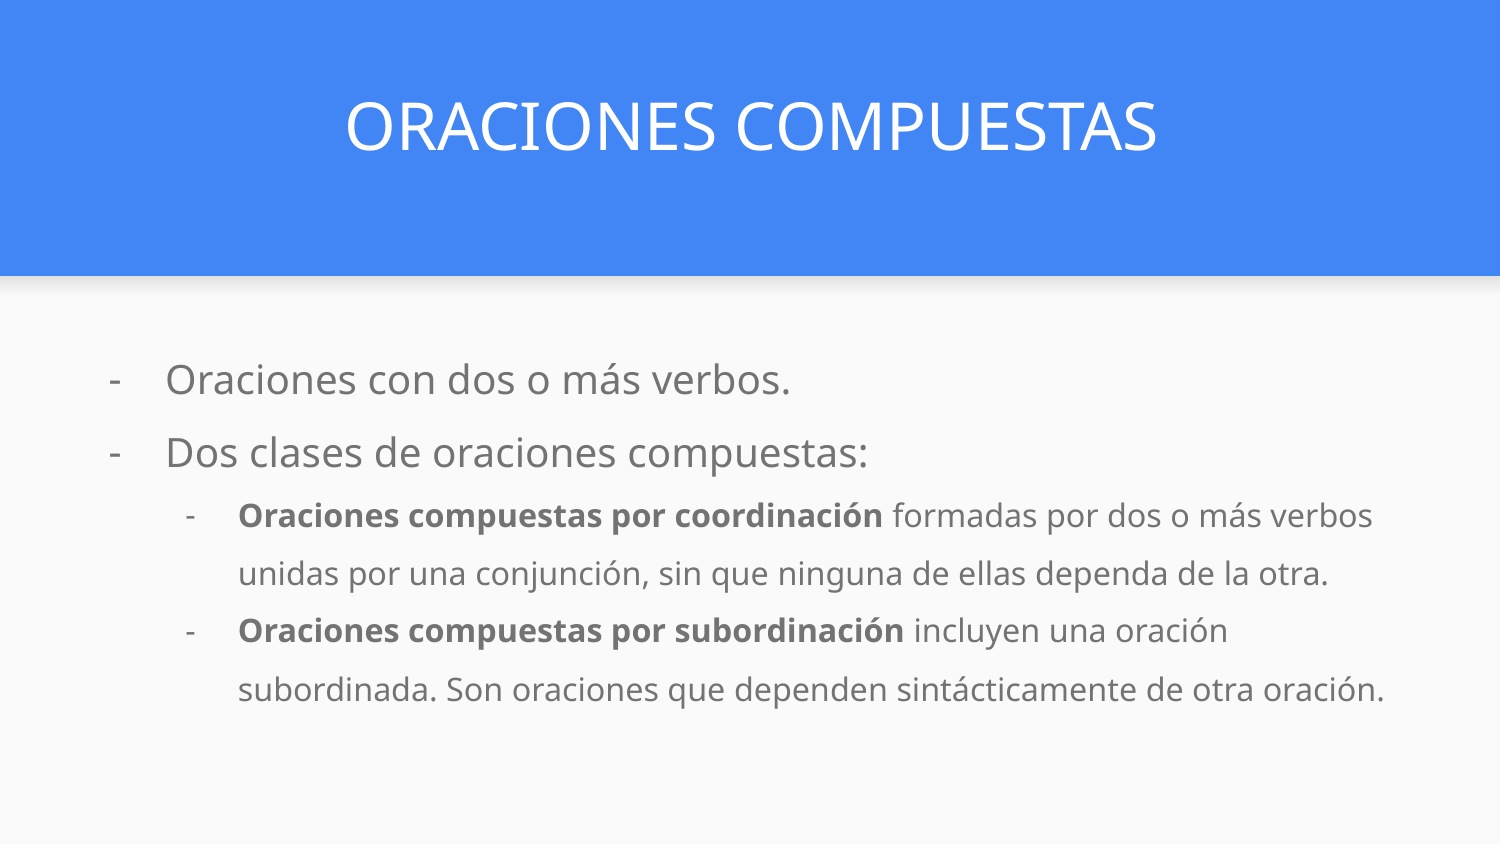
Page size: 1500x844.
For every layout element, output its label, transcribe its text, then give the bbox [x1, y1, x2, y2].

list Oraciones con dos o más verbos. Dos clases de oraciones compuestas: Oraciones compuestas por coordinación formadas por dos o más verbos unidas por una conjunción, sin que ninguna de ellas dependa de la otra. Oraciones compuestas por subordinación incluyen una oración subordinada. Son oraciones que dependen sintácticamente de otra oración. [77, 314, 1427, 760]
title ORACIONES COMPUESTAS [77, 70, 1427, 179]
